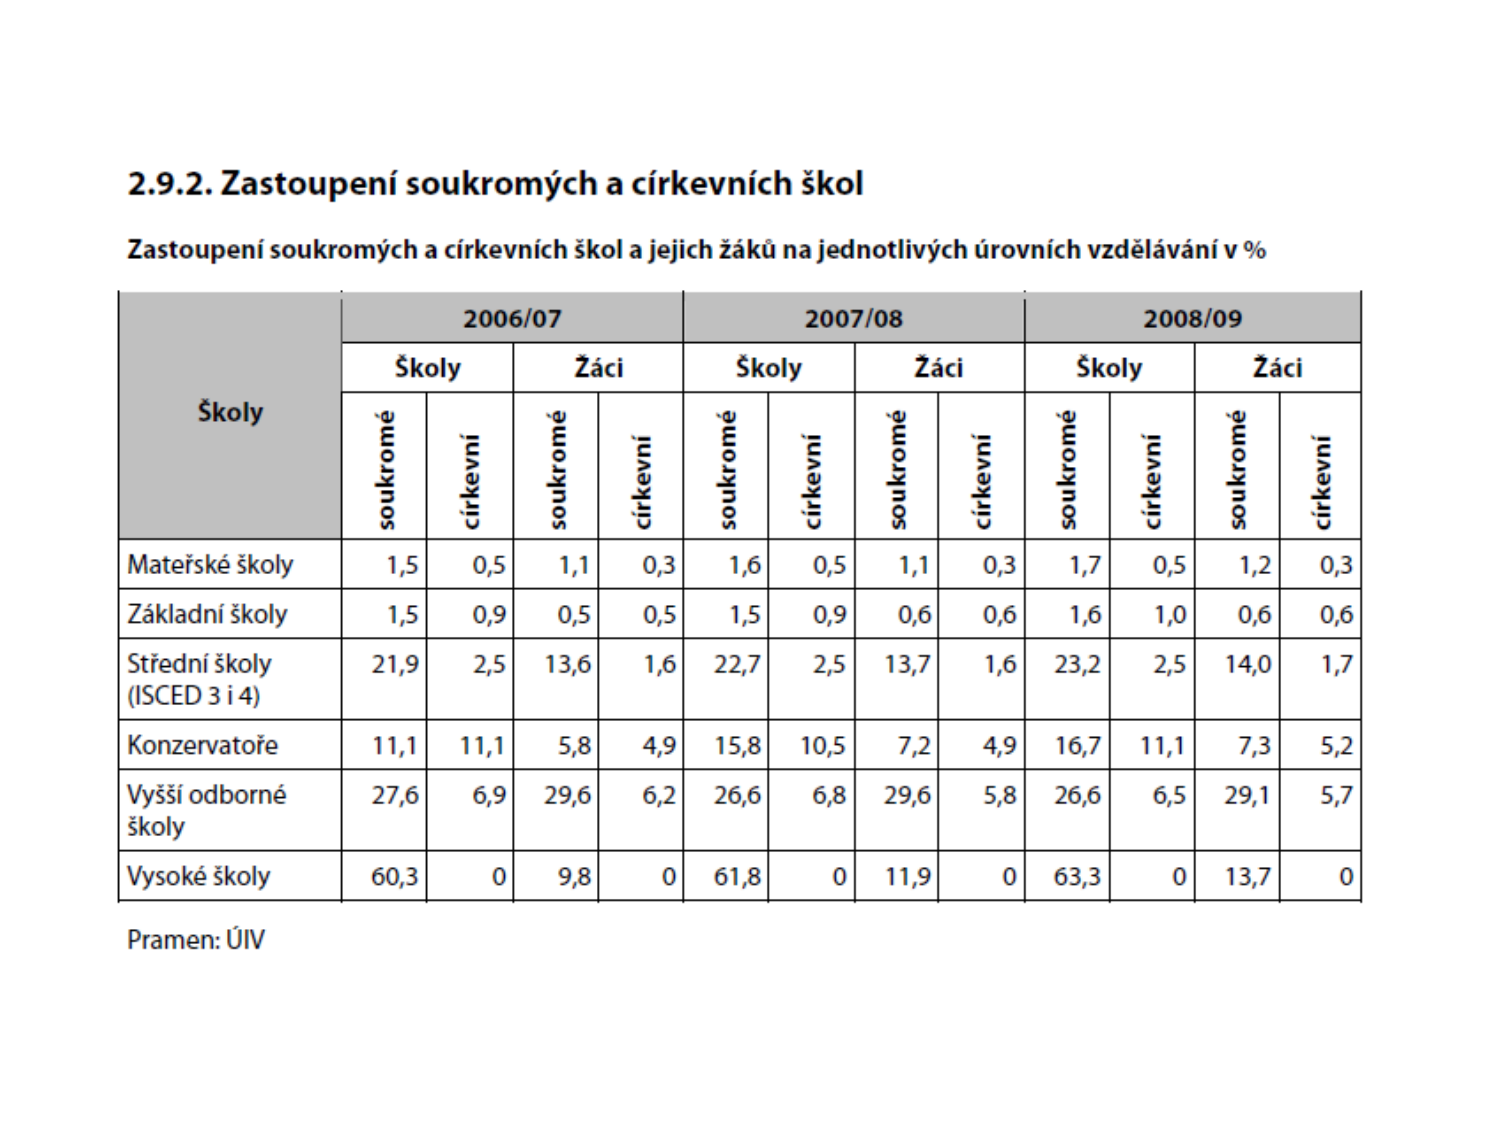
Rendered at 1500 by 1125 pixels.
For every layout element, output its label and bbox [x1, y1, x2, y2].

picture [87, 158, 1412, 967]
